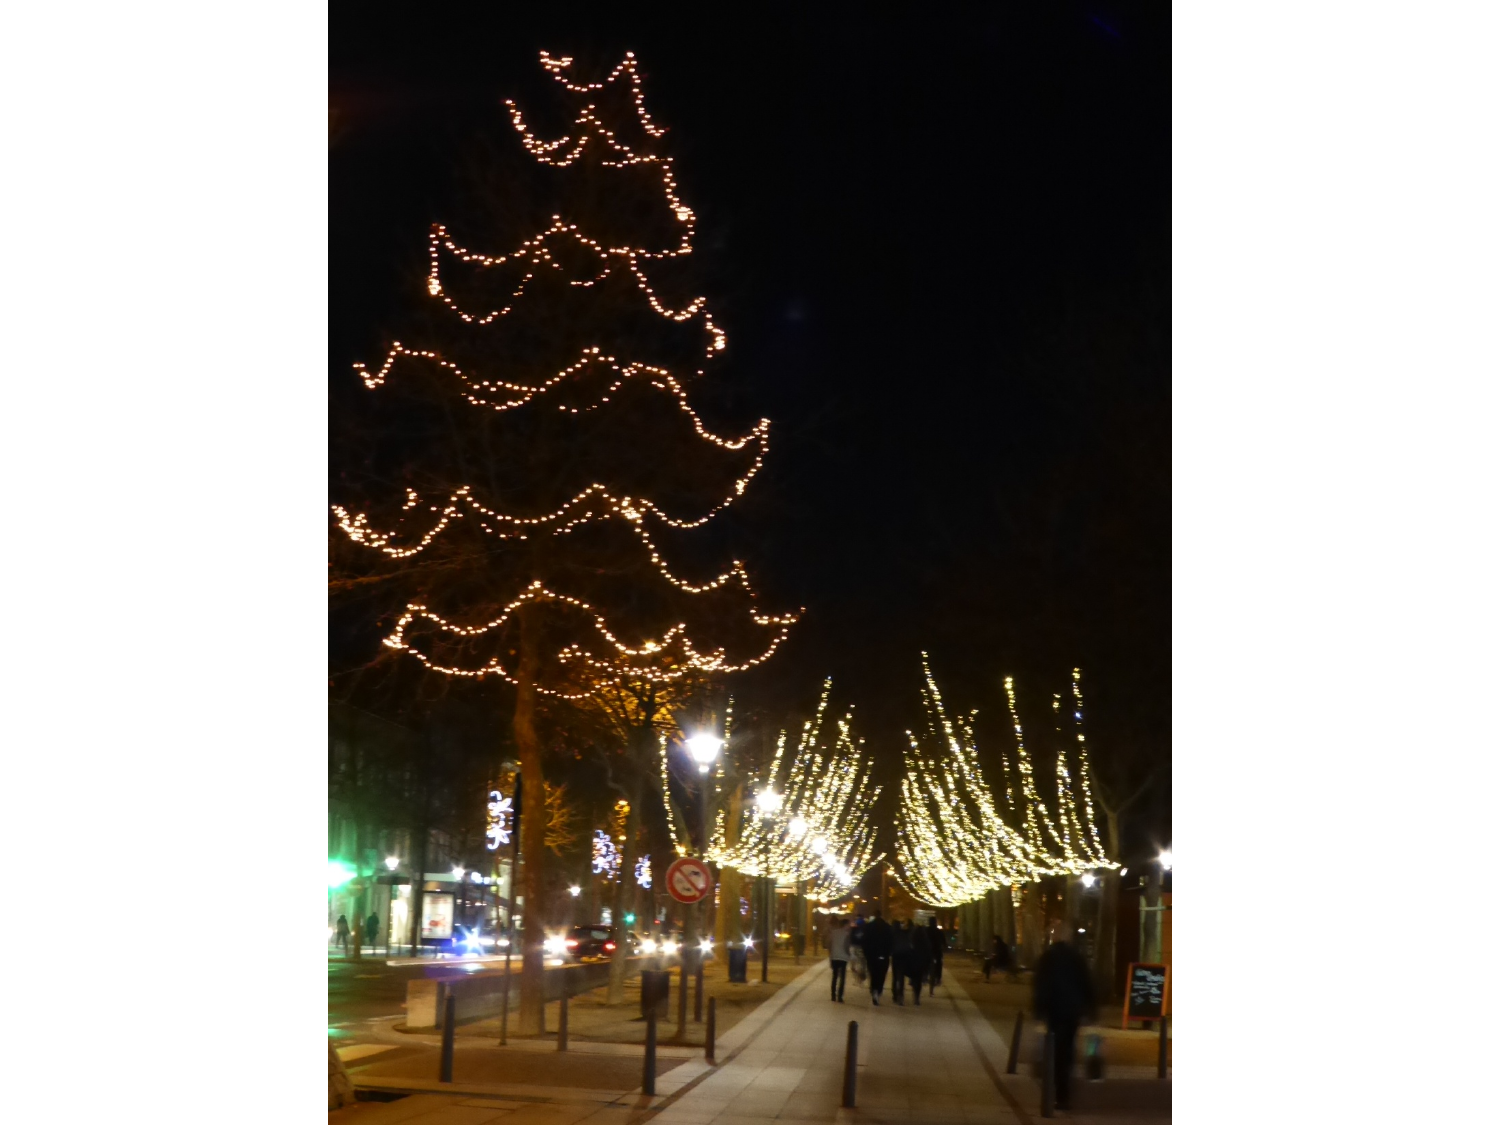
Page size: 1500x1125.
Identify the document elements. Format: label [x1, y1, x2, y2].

picture [327, 0, 1173, 1125]
